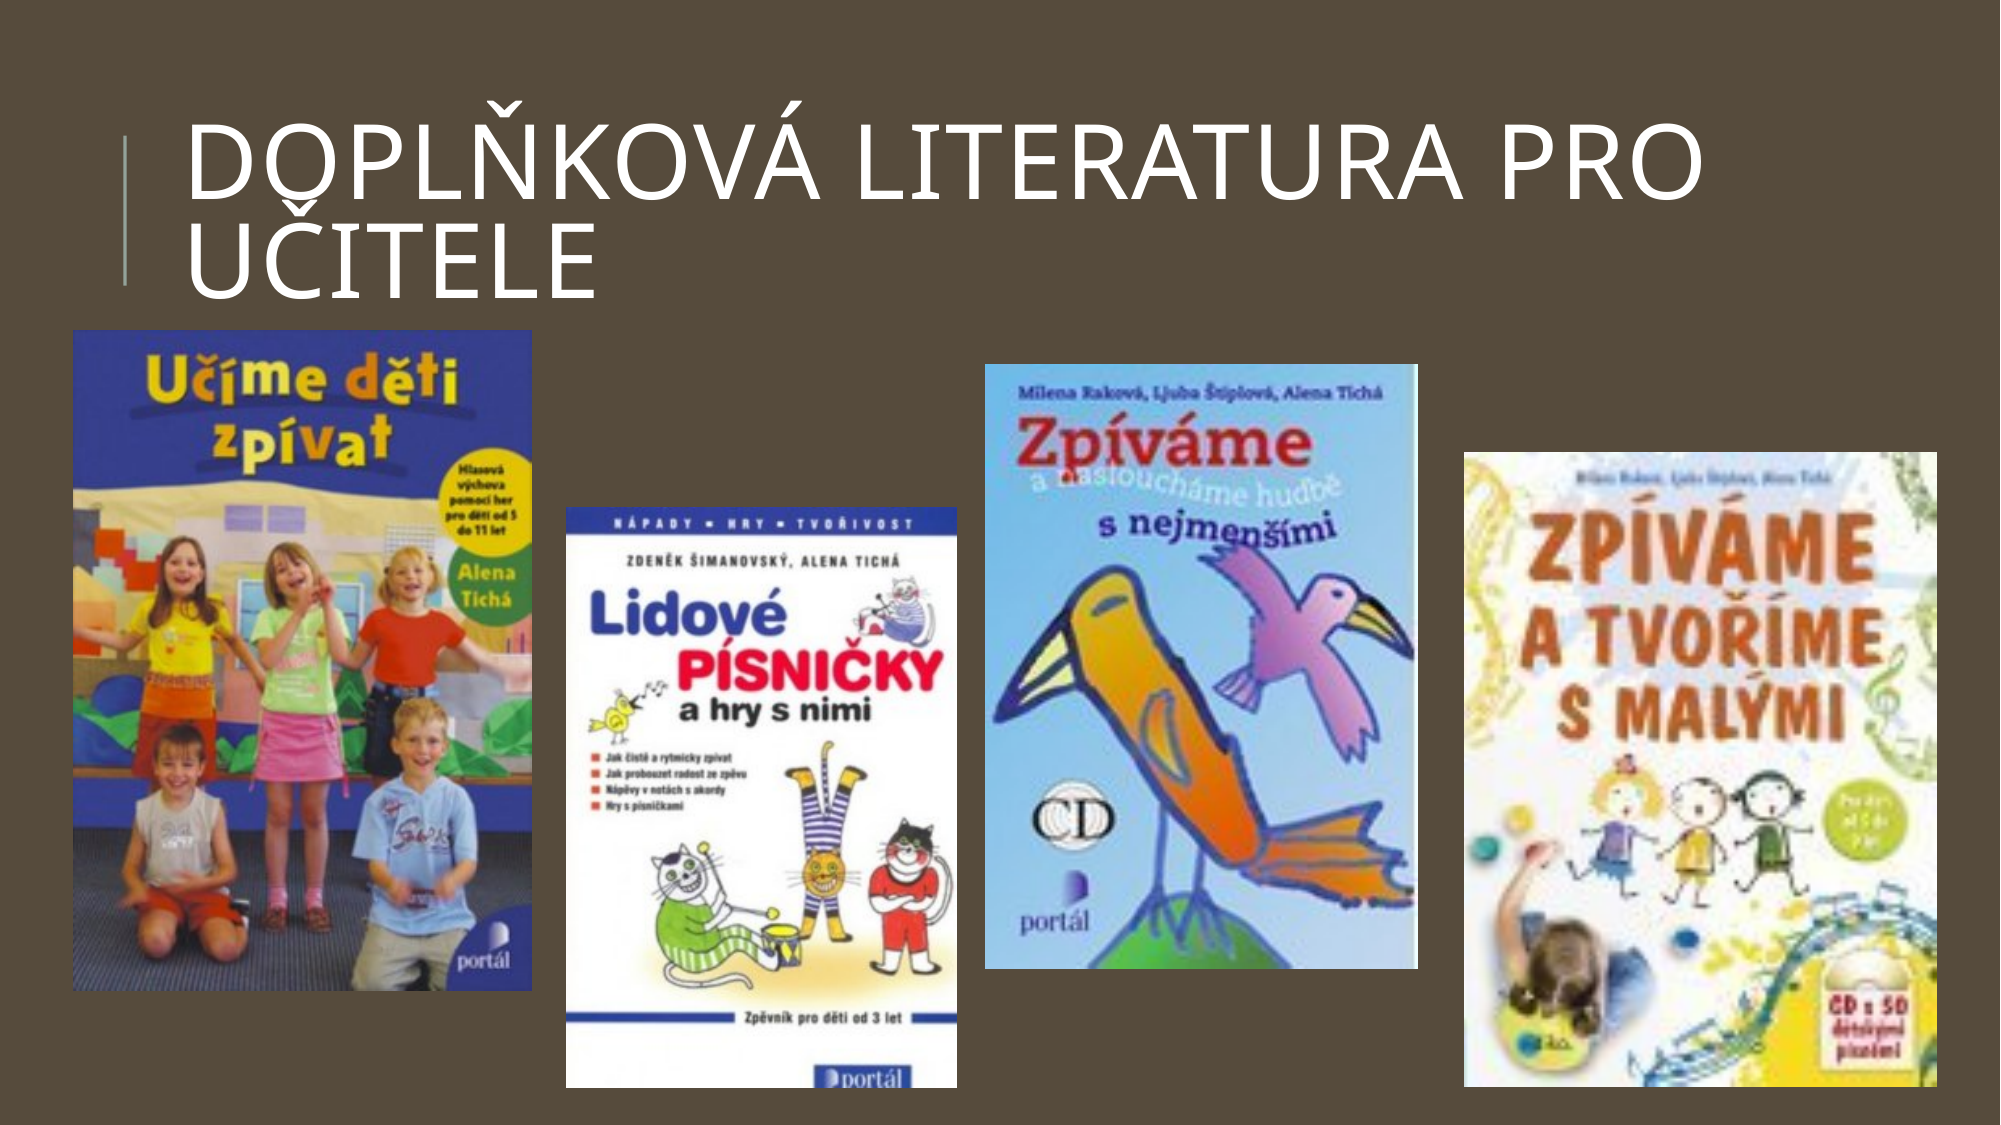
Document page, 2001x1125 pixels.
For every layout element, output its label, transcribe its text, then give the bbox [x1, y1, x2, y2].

text_box Doplňková literatura pro učitele [168, 96, 1763, 343]
picture [1464, 452, 1938, 1087]
picture [72, 330, 532, 991]
picture [985, 363, 1418, 969]
picture [566, 507, 957, 1089]
